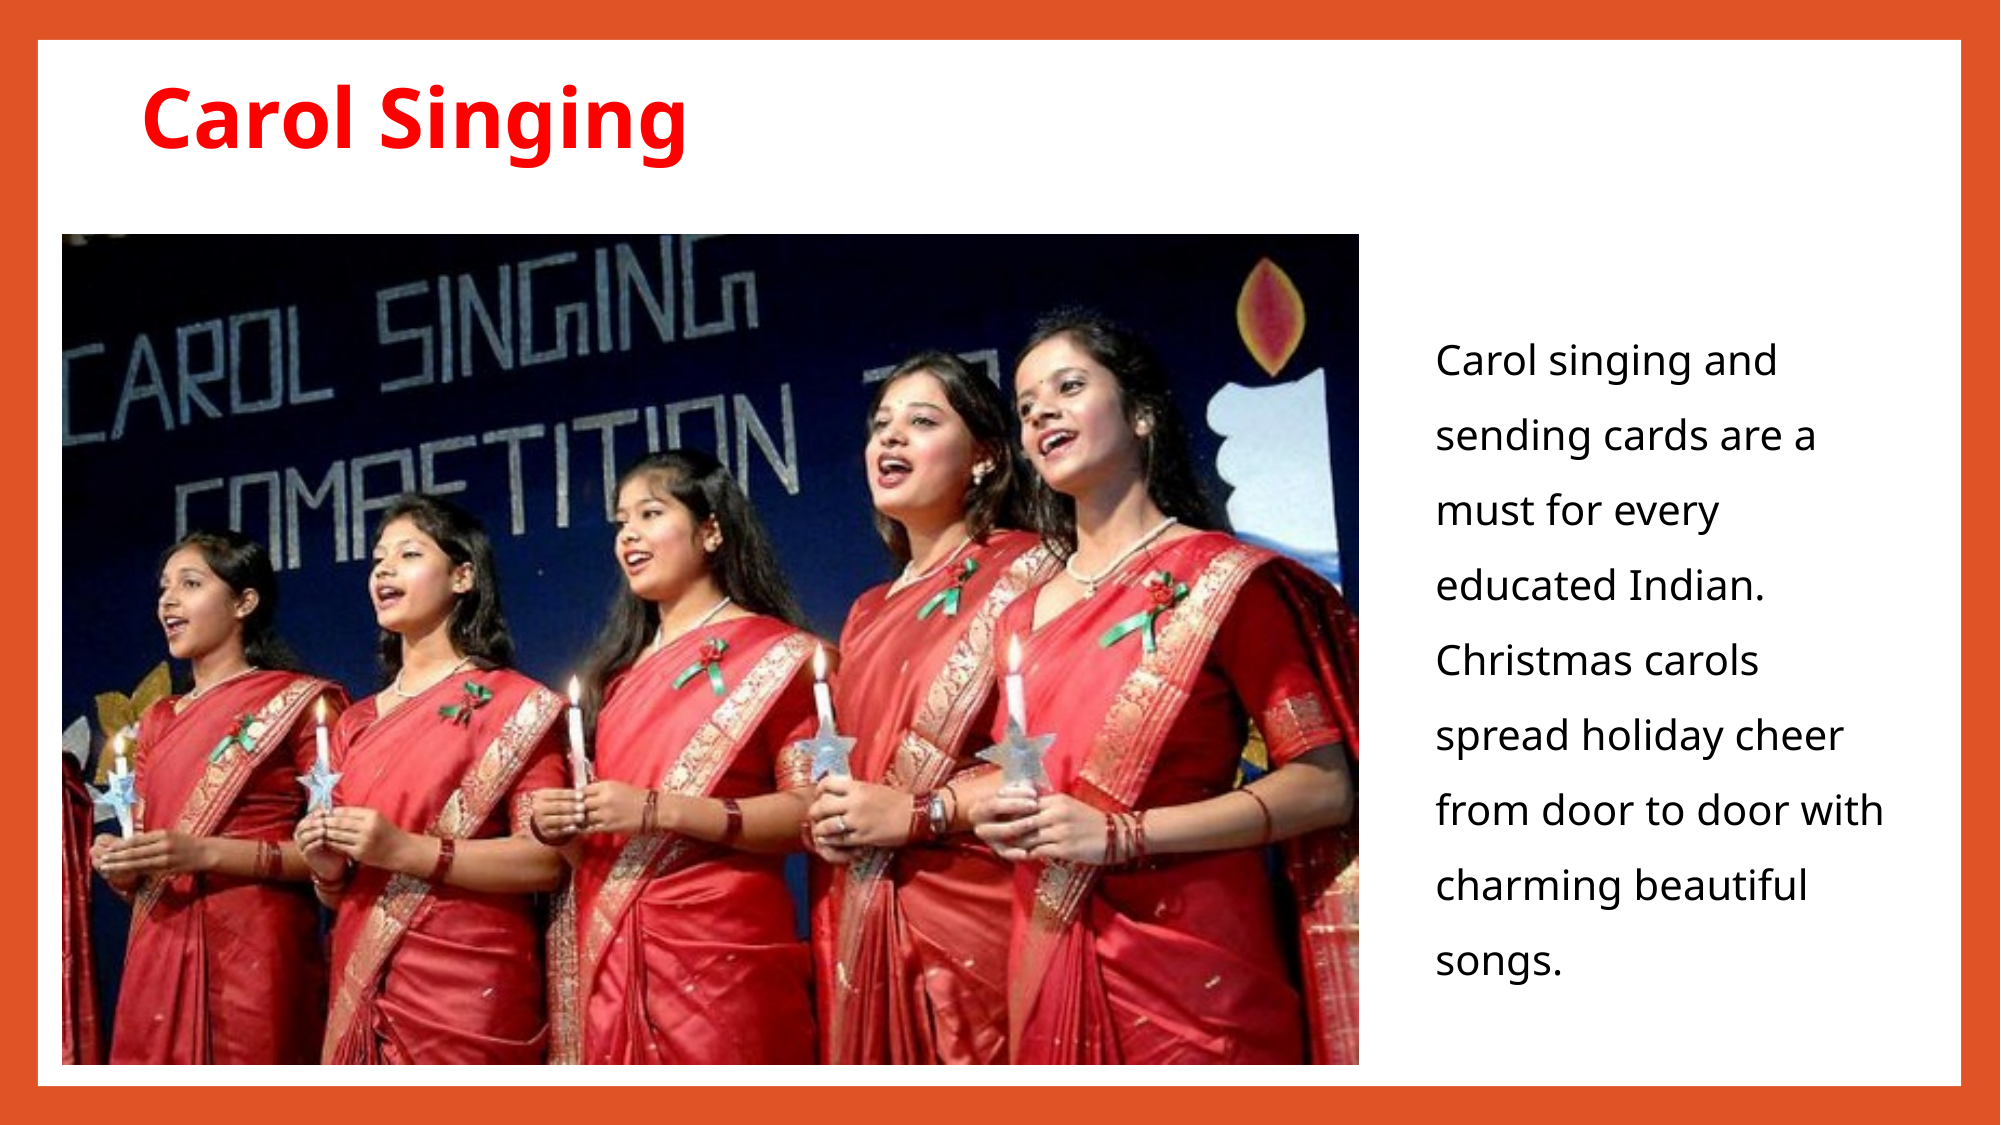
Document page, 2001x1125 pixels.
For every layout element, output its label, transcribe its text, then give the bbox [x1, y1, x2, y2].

text_box Carol singing and sending cards are a must for every educated Indian. Christmas carols spread holiday cheer from door to door with charming beautiful songs. [1420, 301, 1902, 991]
text_box Carol Singing [125, 57, 1096, 173]
picture [62, 234, 1359, 1065]
